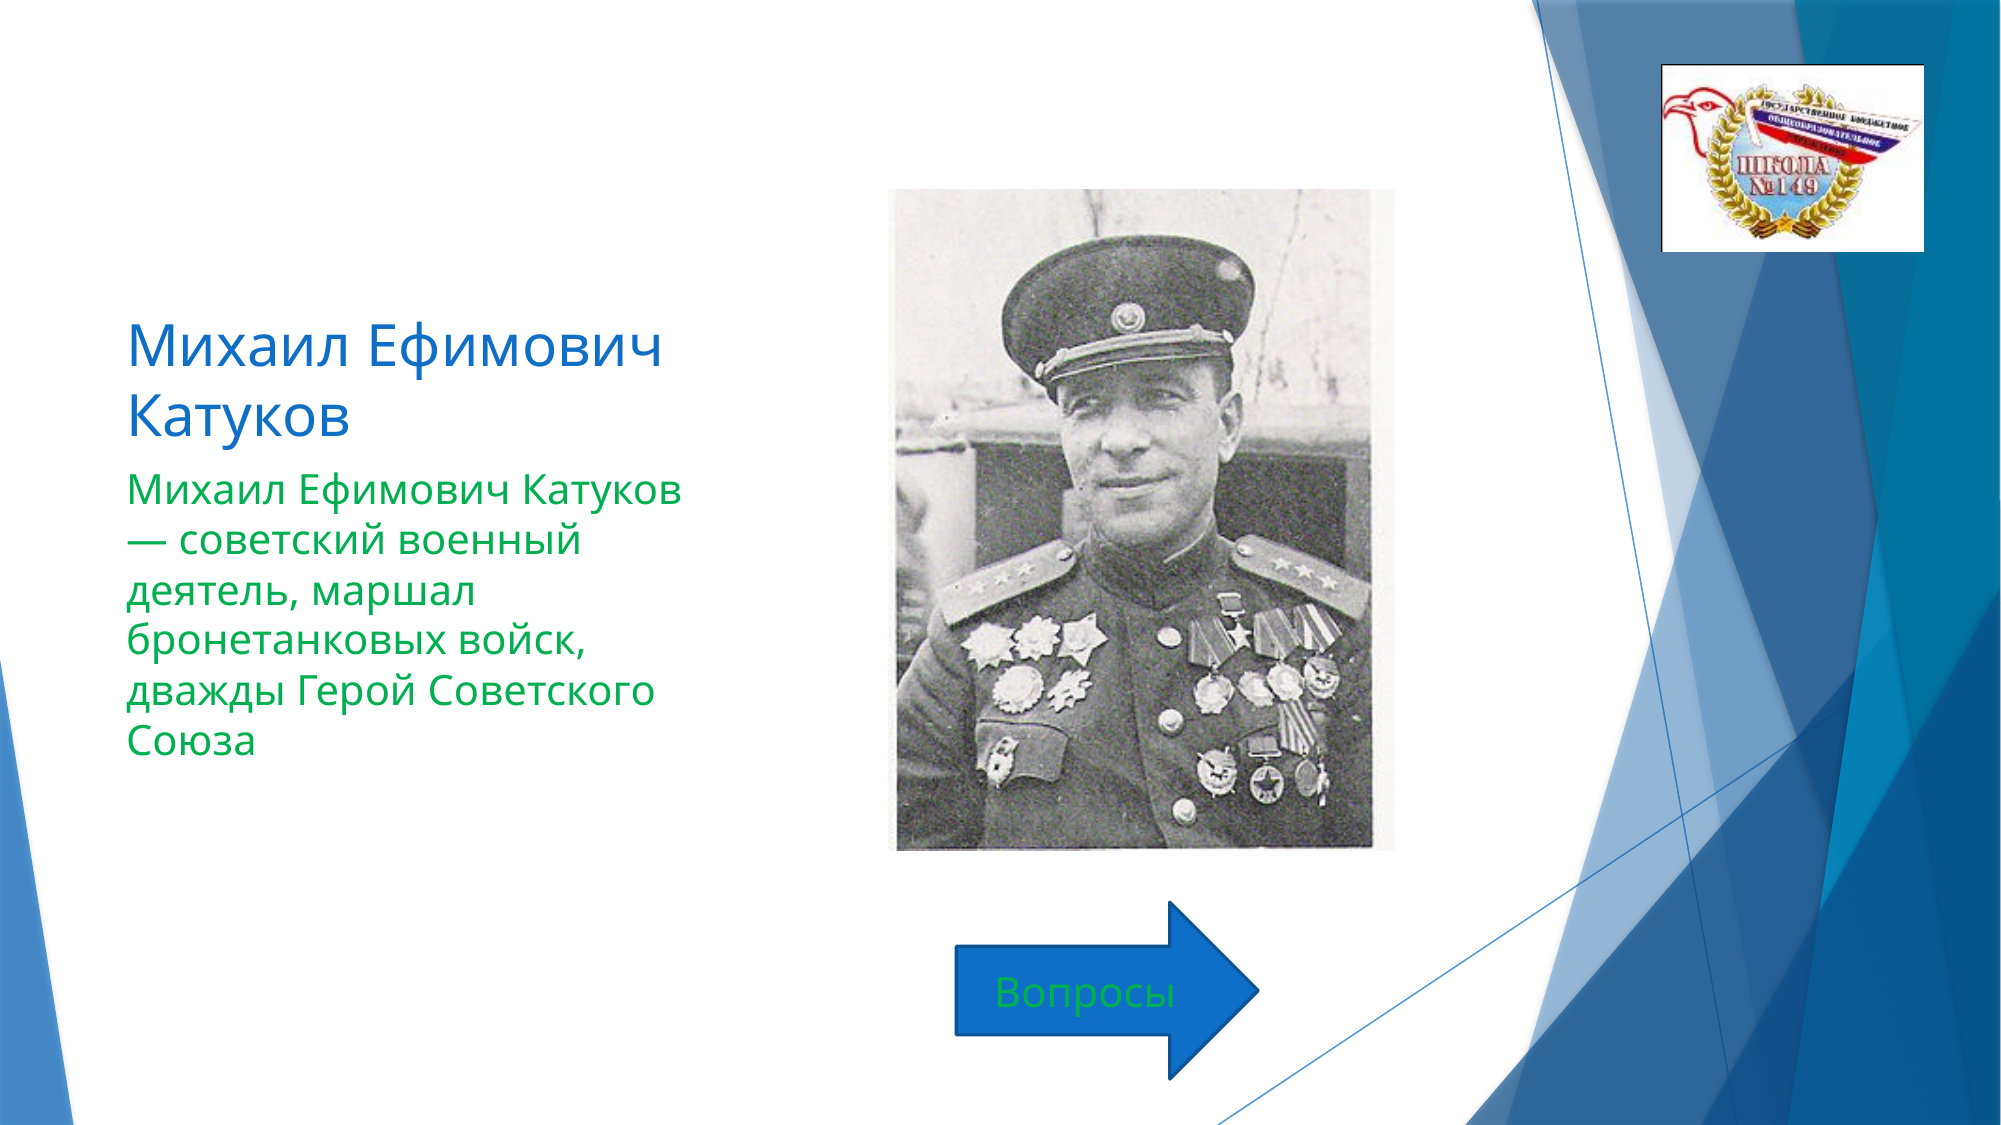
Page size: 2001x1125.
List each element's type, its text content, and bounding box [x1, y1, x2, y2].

title Михаил Ефимович Катуков [111, 245, 744, 455]
list Михаил Ефимович Катуков — советский военный деятель, маршал бронетанковых войск, дважды Герой Советского Союза [111, 455, 744, 880]
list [887, 189, 1396, 852]
text_box Вопросы [954, 900, 1260, 1081]
picture [1661, 61, 1923, 253]
